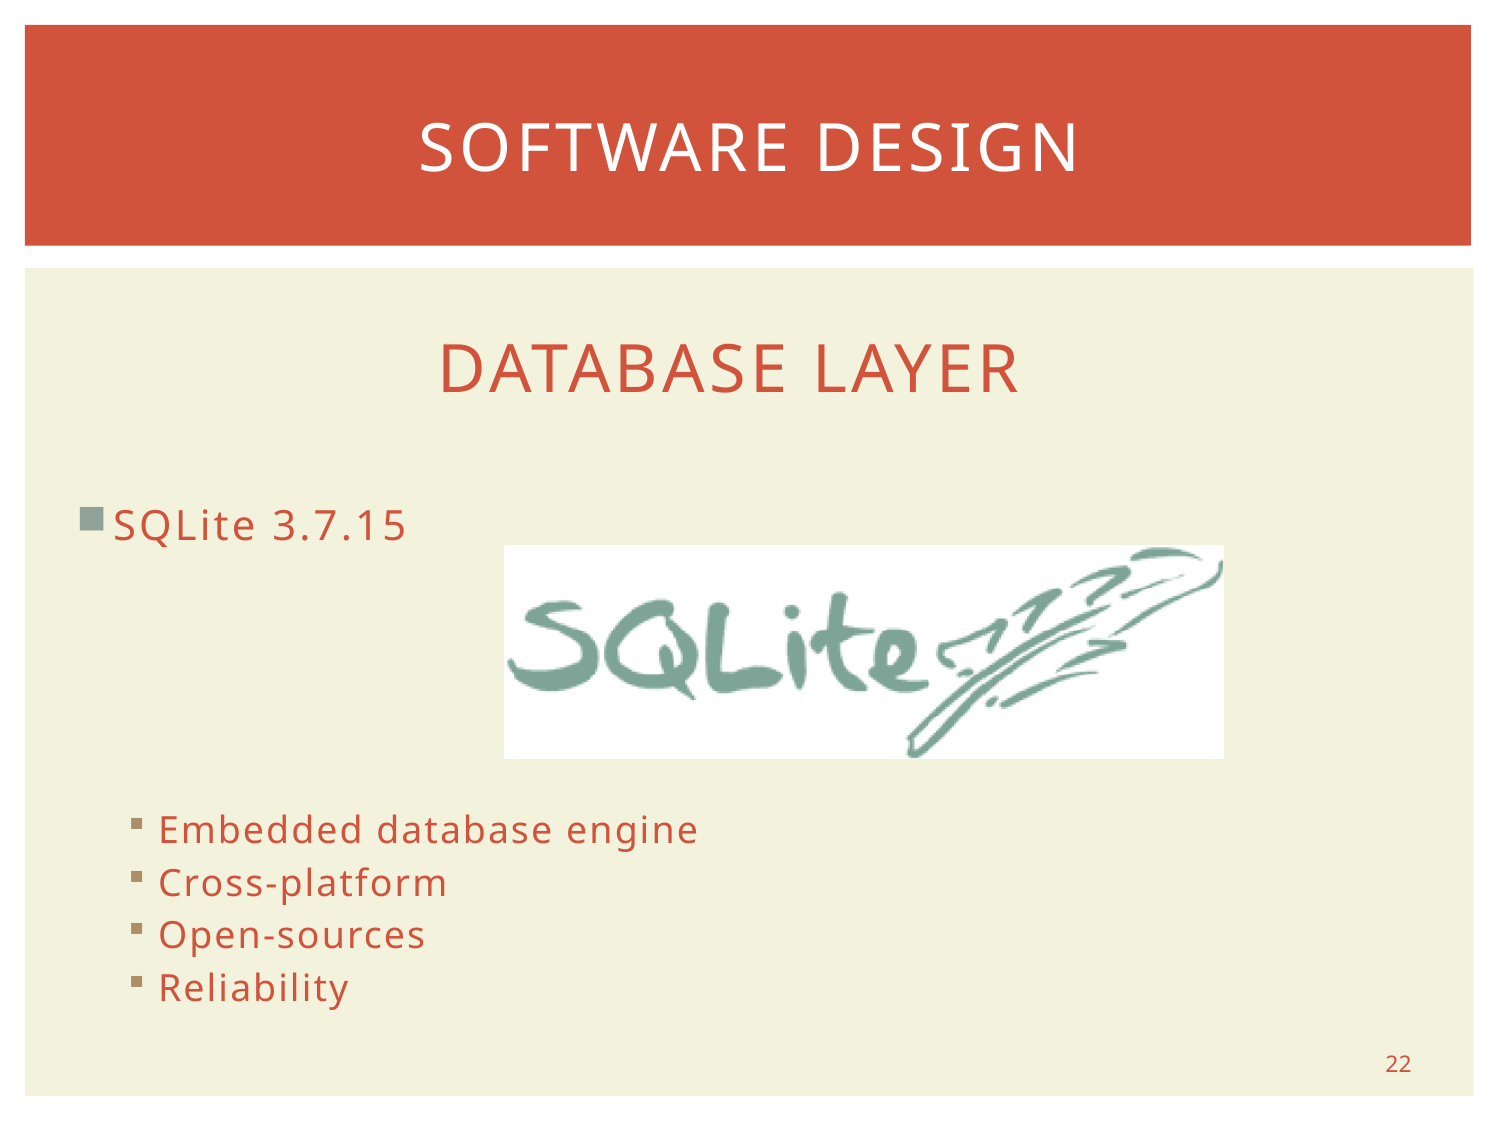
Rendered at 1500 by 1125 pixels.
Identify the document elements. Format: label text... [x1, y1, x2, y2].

picture [504, 545, 1225, 759]
list SQLite 3.7.15 Embedded database engine Cross-platform Open-sources Reliability [53, 491, 1433, 1032]
text_box SOFTWARE DESIGN [62, 58, 1438, 232]
slide_number 22 [1349, 1041, 1448, 1089]
title DATABASE LAYER [41, 278, 1417, 452]
